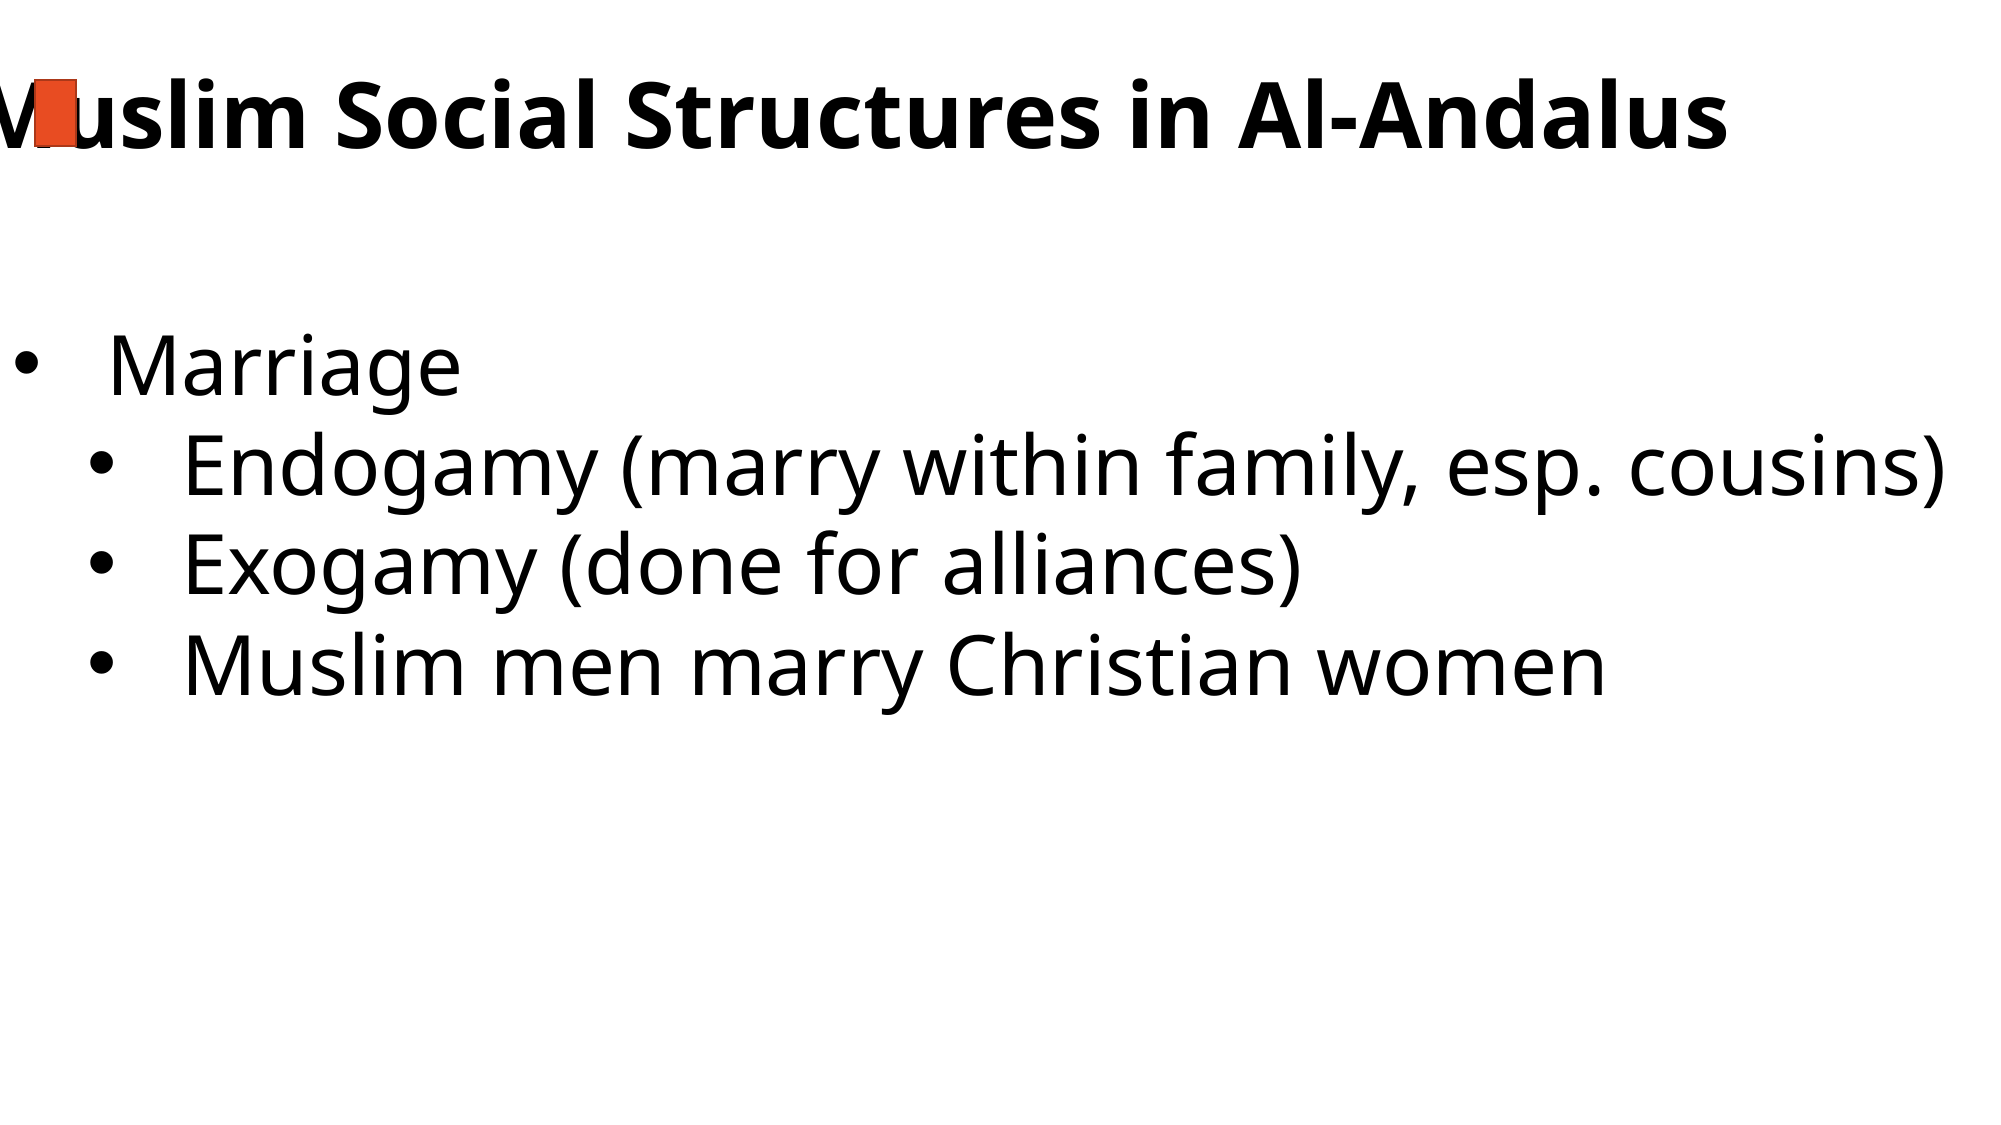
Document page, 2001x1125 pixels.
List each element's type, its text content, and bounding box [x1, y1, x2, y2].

text_box Marriage Endogamy (marry within family, esp. cousins) Exogamy (done for alliances) Muslim men marry Christian women [0, 304, 1963, 719]
text_box Muslim Social Structures in Al-Andalus [0, 49, 1746, 175]
text_box [34, 79, 77, 147]
